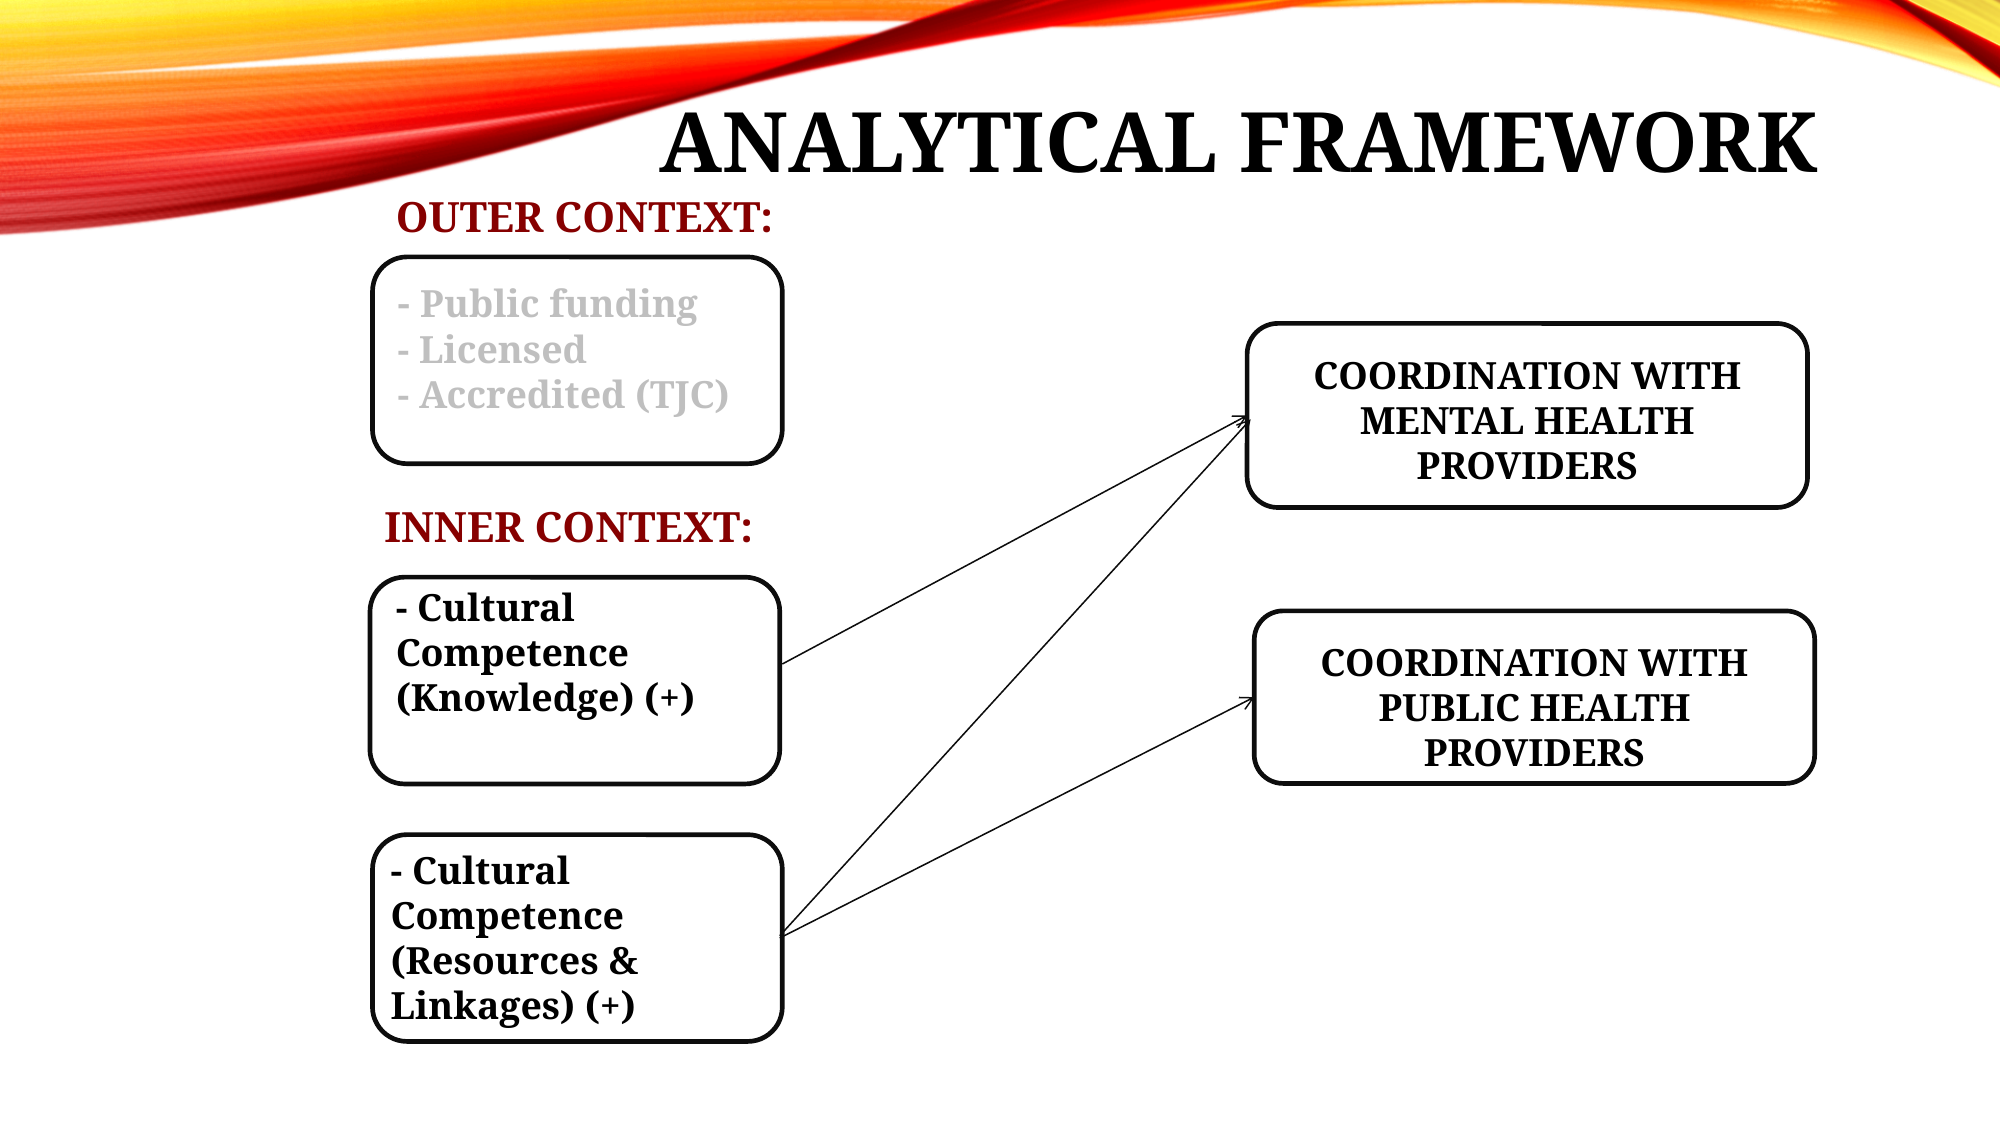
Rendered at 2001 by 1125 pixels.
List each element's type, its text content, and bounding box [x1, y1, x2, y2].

text_box OUTER CONTEXT: [381, 183, 845, 249]
text_box [368, 576, 779, 785]
text_box [371, 853, 375, 1023]
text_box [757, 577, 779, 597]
text_box INNER CONTEXT: [369, 493, 779, 559]
text_box ANALYTICAL FRAMEWORK [601, 81, 1877, 197]
text_box [780, 939, 784, 1022]
text_box [388, 833, 767, 839]
text_box COORDINATION WITH PUBLIC HEALTH PROVIDERS [1257, 631, 1812, 782]
text_box - Cultural Competence (Resources & Linkages) (+) [375, 839, 780, 1090]
text_box [1253, 609, 1816, 770]
text_box [1246, 322, 1809, 494]
text_box COORDINATION WITH MENTAL HEALTH PROVIDERS [1250, 344, 1804, 495]
text_box [1251, 495, 1803, 509]
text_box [782, 415, 1248, 419]
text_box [779, 696, 1255, 939]
picture [0, 0, 2000, 237]
text_box [371, 255, 784, 465]
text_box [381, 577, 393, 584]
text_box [779, 419, 1251, 696]
